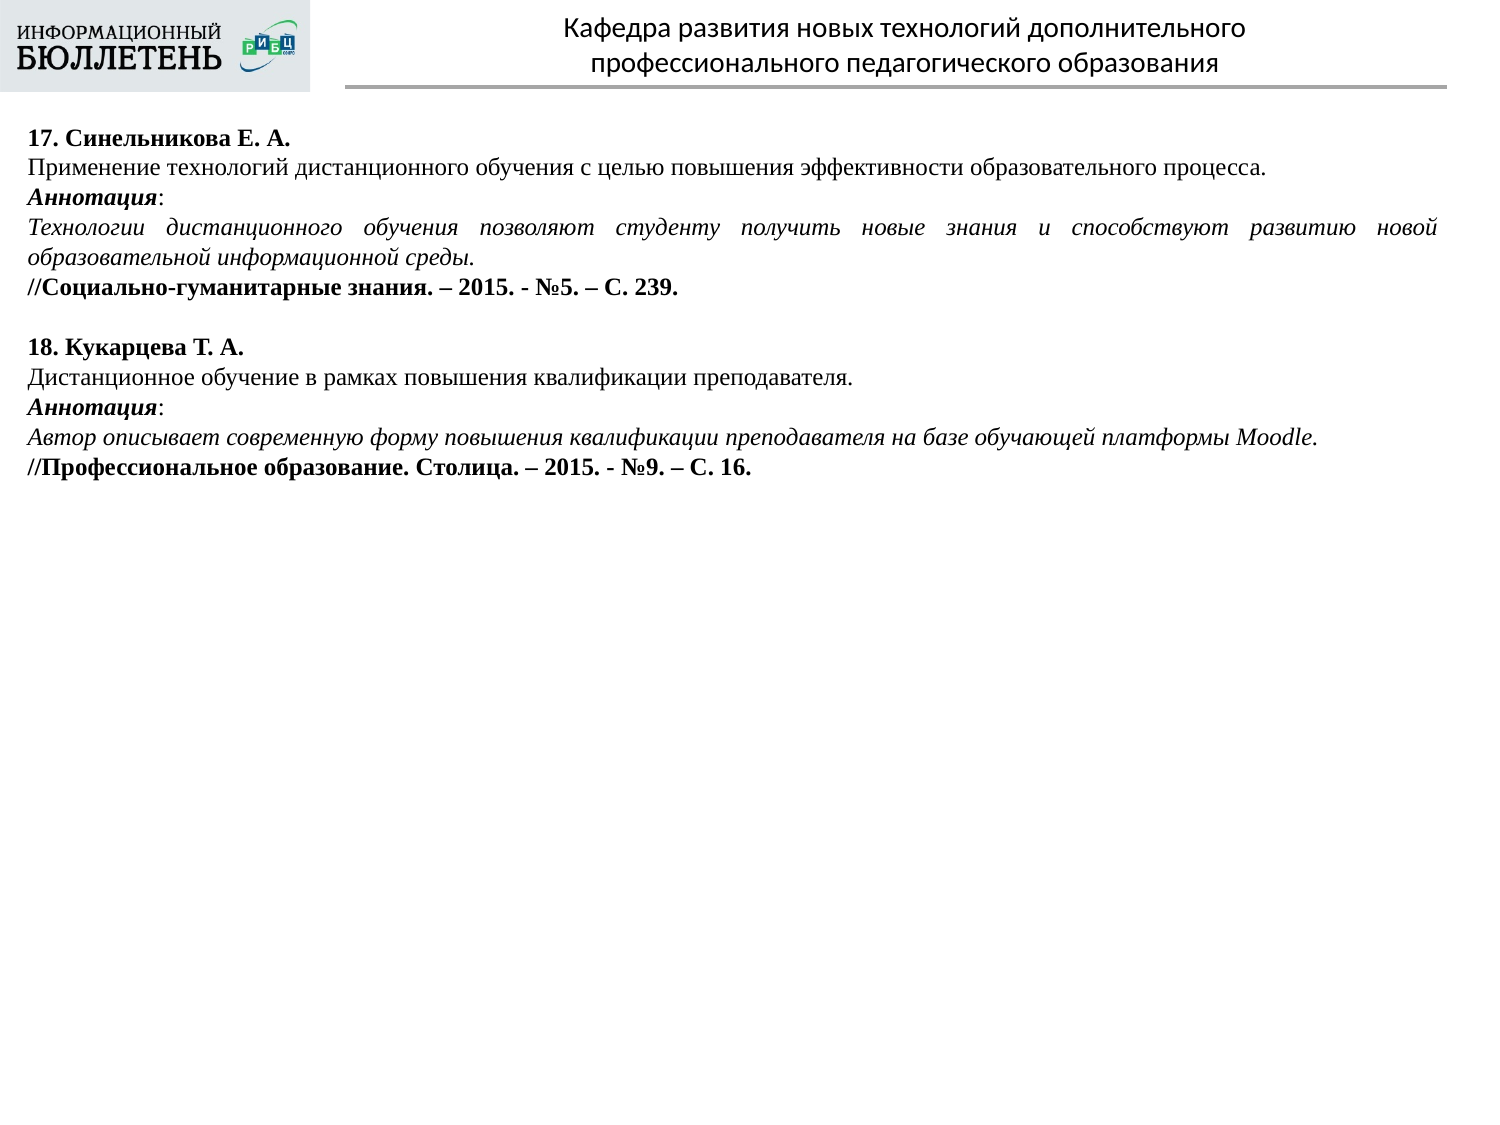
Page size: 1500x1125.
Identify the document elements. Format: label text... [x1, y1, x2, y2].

text_box Кафедра развития новых технологий дополнительного профессионального педагогического образования [313, 1, 1500, 86]
picture [0, 0, 311, 93]
text_box 17. Синельникова Е. А. Применение технологий дистанционного обучения с целью повышения эффективности образовательного процесса. Аннотация: Технологии дистанционного обучения позволяют студенту получить новые знания и способствуют развитию новой образовательной информационной среды. //Социально-гуманитарные знания. – 2015. - №5. – С. 239. 18. Кукарцева Т. А. Дистанционное обучение в рамках повышения квалификации преподавателя. Аннотация: Автор описывает современную форму повышения квалификации преподавателя на базе обучающей платформы Moodle. //Профессиональное образование. Столица. – 2015. - №9. – С. 16. [12, 113, 1454, 1057]
